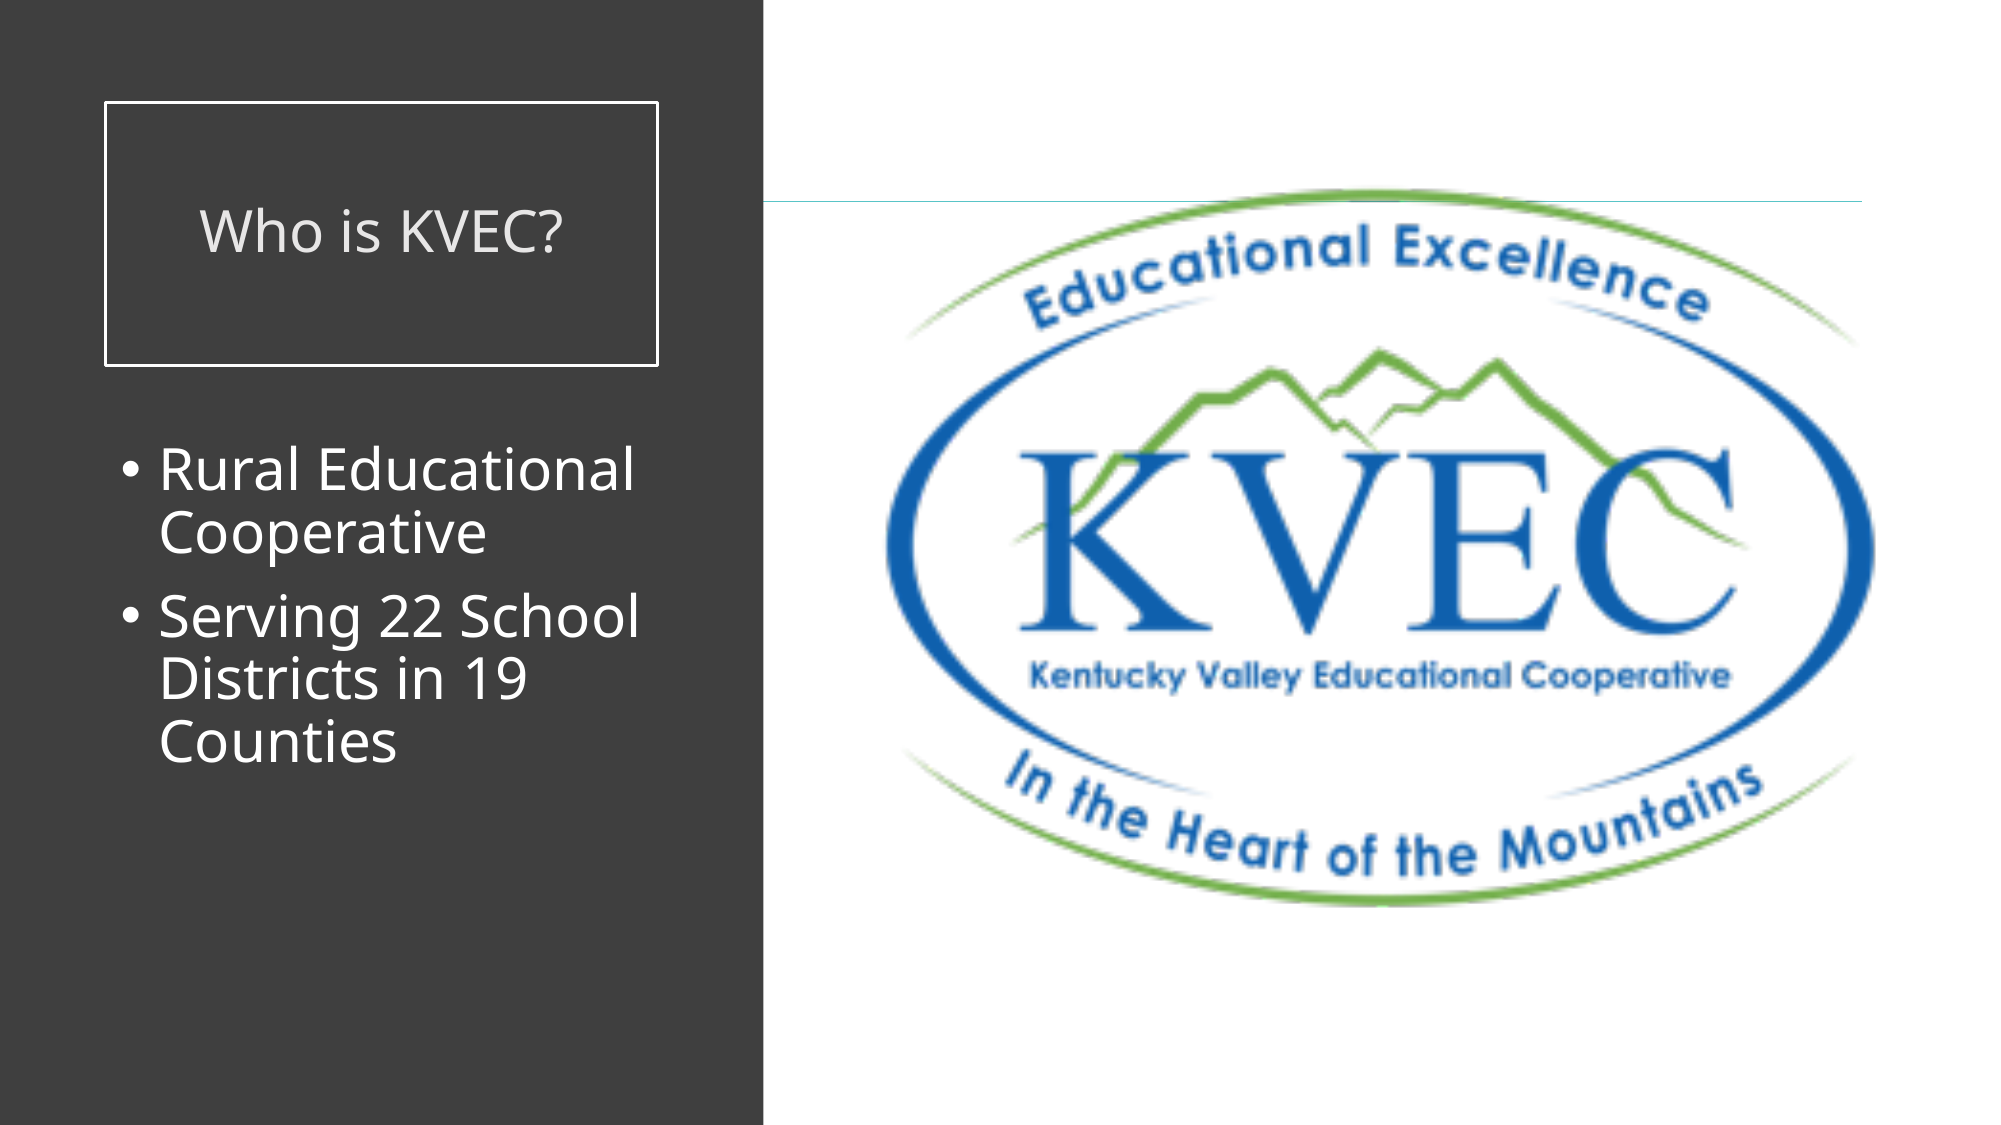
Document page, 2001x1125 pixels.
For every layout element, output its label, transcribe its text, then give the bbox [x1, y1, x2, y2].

title Who is KVEC? [105, 102, 658, 366]
picture [869, 172, 1895, 927]
list Rural Educational Cooperative Serving 22 School Districts in 19 Counties [105, 432, 658, 994]
text_box [0, 0, 764, 1125]
